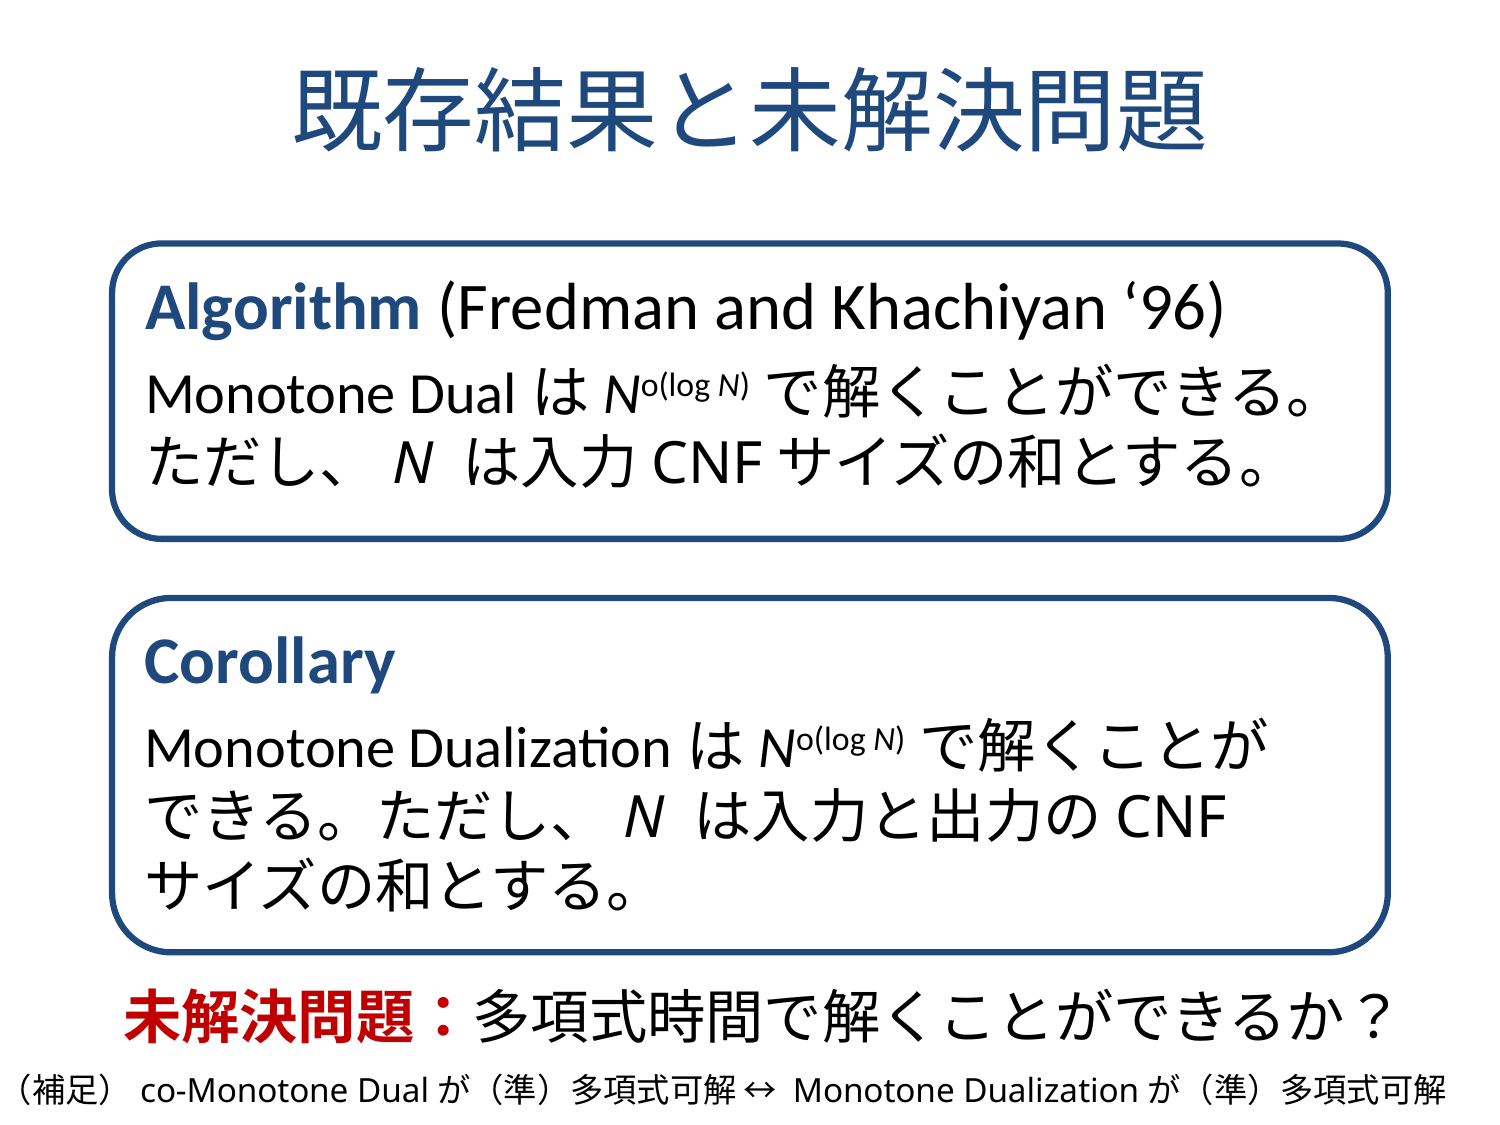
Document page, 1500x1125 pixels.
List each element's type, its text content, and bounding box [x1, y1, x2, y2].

text_box [109, 595, 1390, 955]
text_box 未解決問題：多項式時間で解くことができるか？ [108, 972, 1419, 1058]
text_box Corollary Monotone DualizationはNo(log N)で解くことが できる。ただし、N は入力と出力のCNF サイズの和とする。 [129, 609, 1284, 927]
text_box Algorithm (Fredman and Khachiyan ‘96) Monotone DualはNo(log N)で解くことができる。 ただし、N は入力CNFサイズの和とする。 [130, 255, 1360, 503]
text_box [109, 241, 1390, 541]
title 既存結果と未解決問題 [0, 0, 1500, 220]
text_box （補足）co-Monotone Dualが（準）多項式可解 ↔ Monotone Dualizationが（準）多項式可解 [0, 1062, 1462, 1117]
